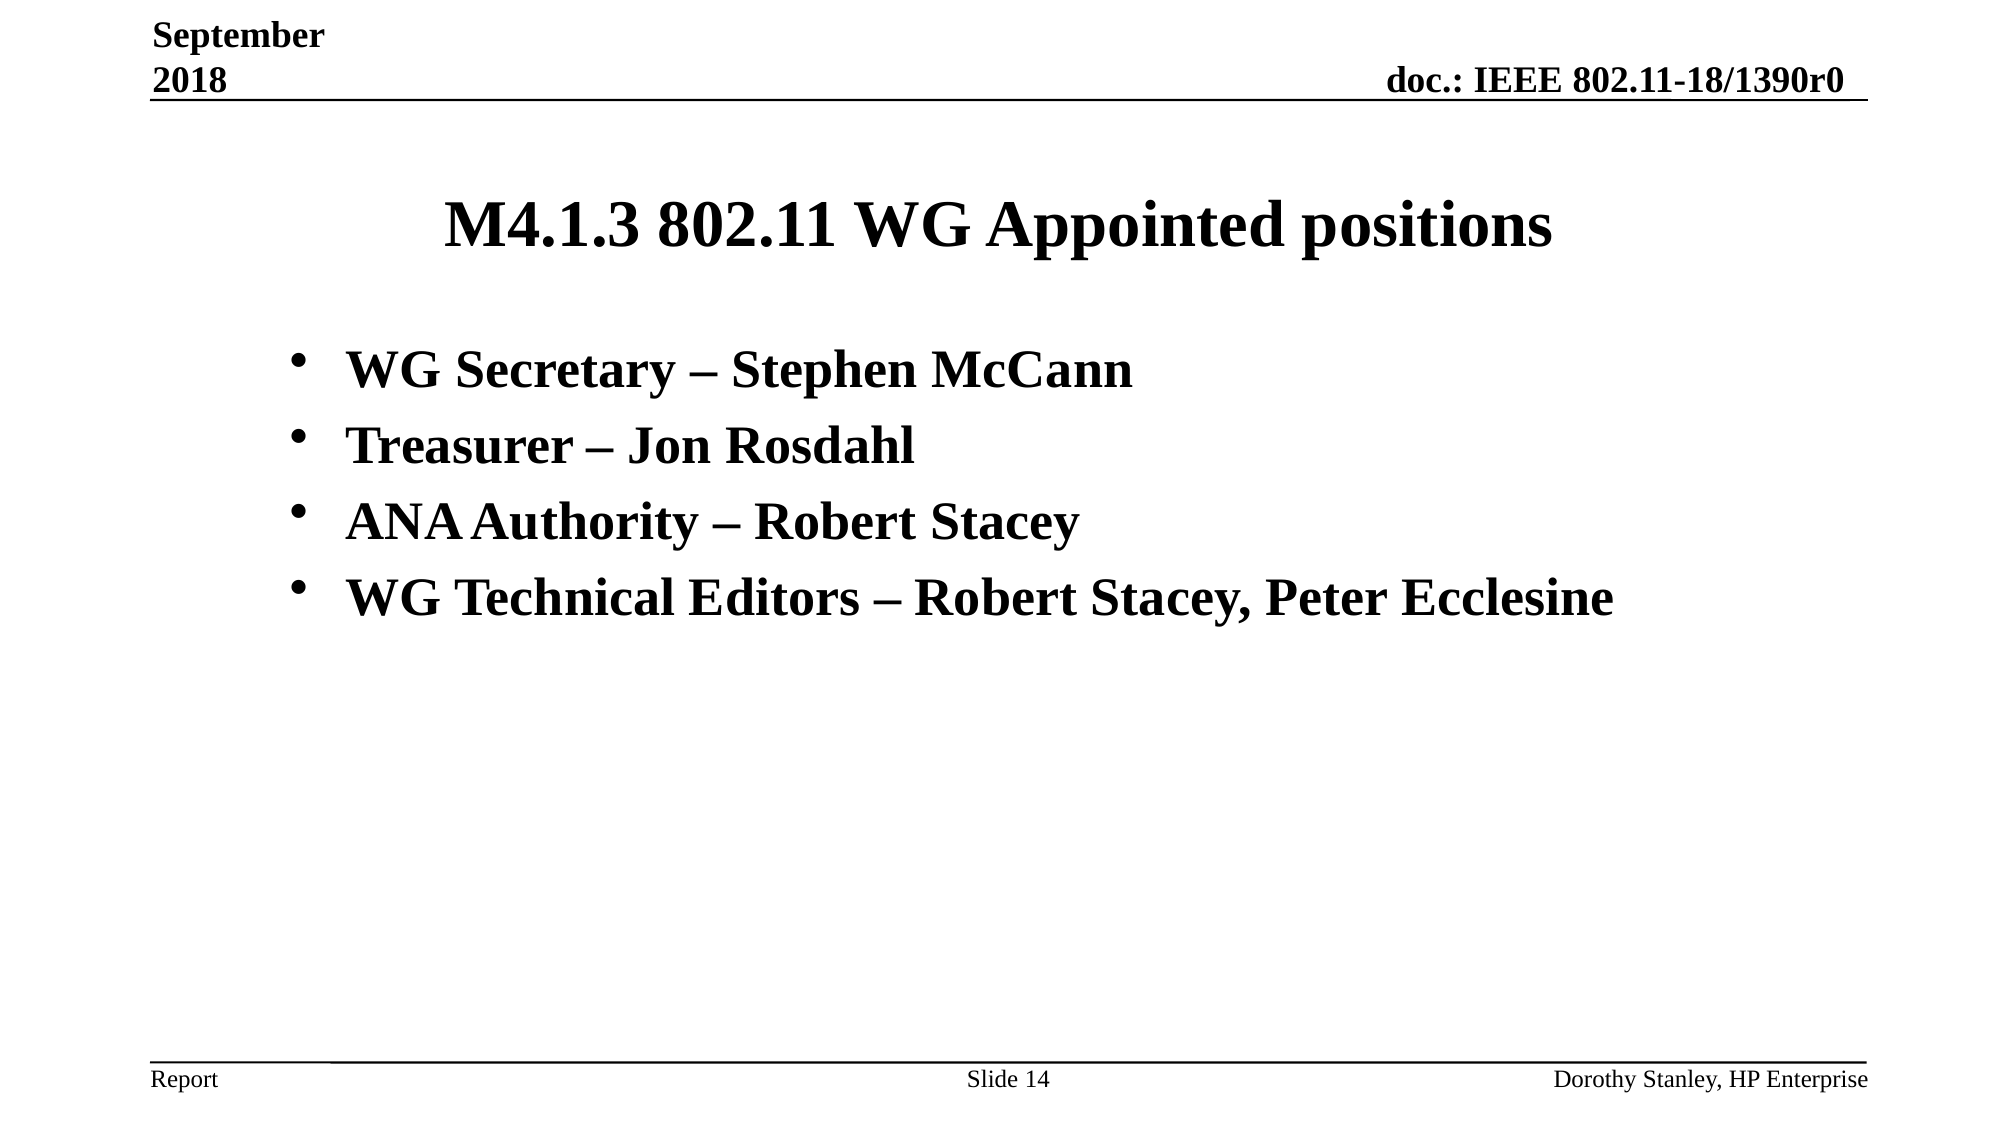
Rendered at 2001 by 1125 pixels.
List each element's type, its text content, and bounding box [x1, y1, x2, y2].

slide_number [152, 54, 406, 101]
title M4.1.3 802.11 WG Appointed positions [362, 152, 1638, 288]
slide_number Slide 14 [964, 1061, 1053, 1093]
list WG Secretary – Stephen McCann Treasurer – Jon Rosdahl ANA Authority – Robert Stacey WG Technical Editors – Robert Stacey, Peter Ecclesine [274, 326, 1750, 1002]
footer Dorothy Stanley, HP Enterprise [1512, 1061, 1869, 1093]
